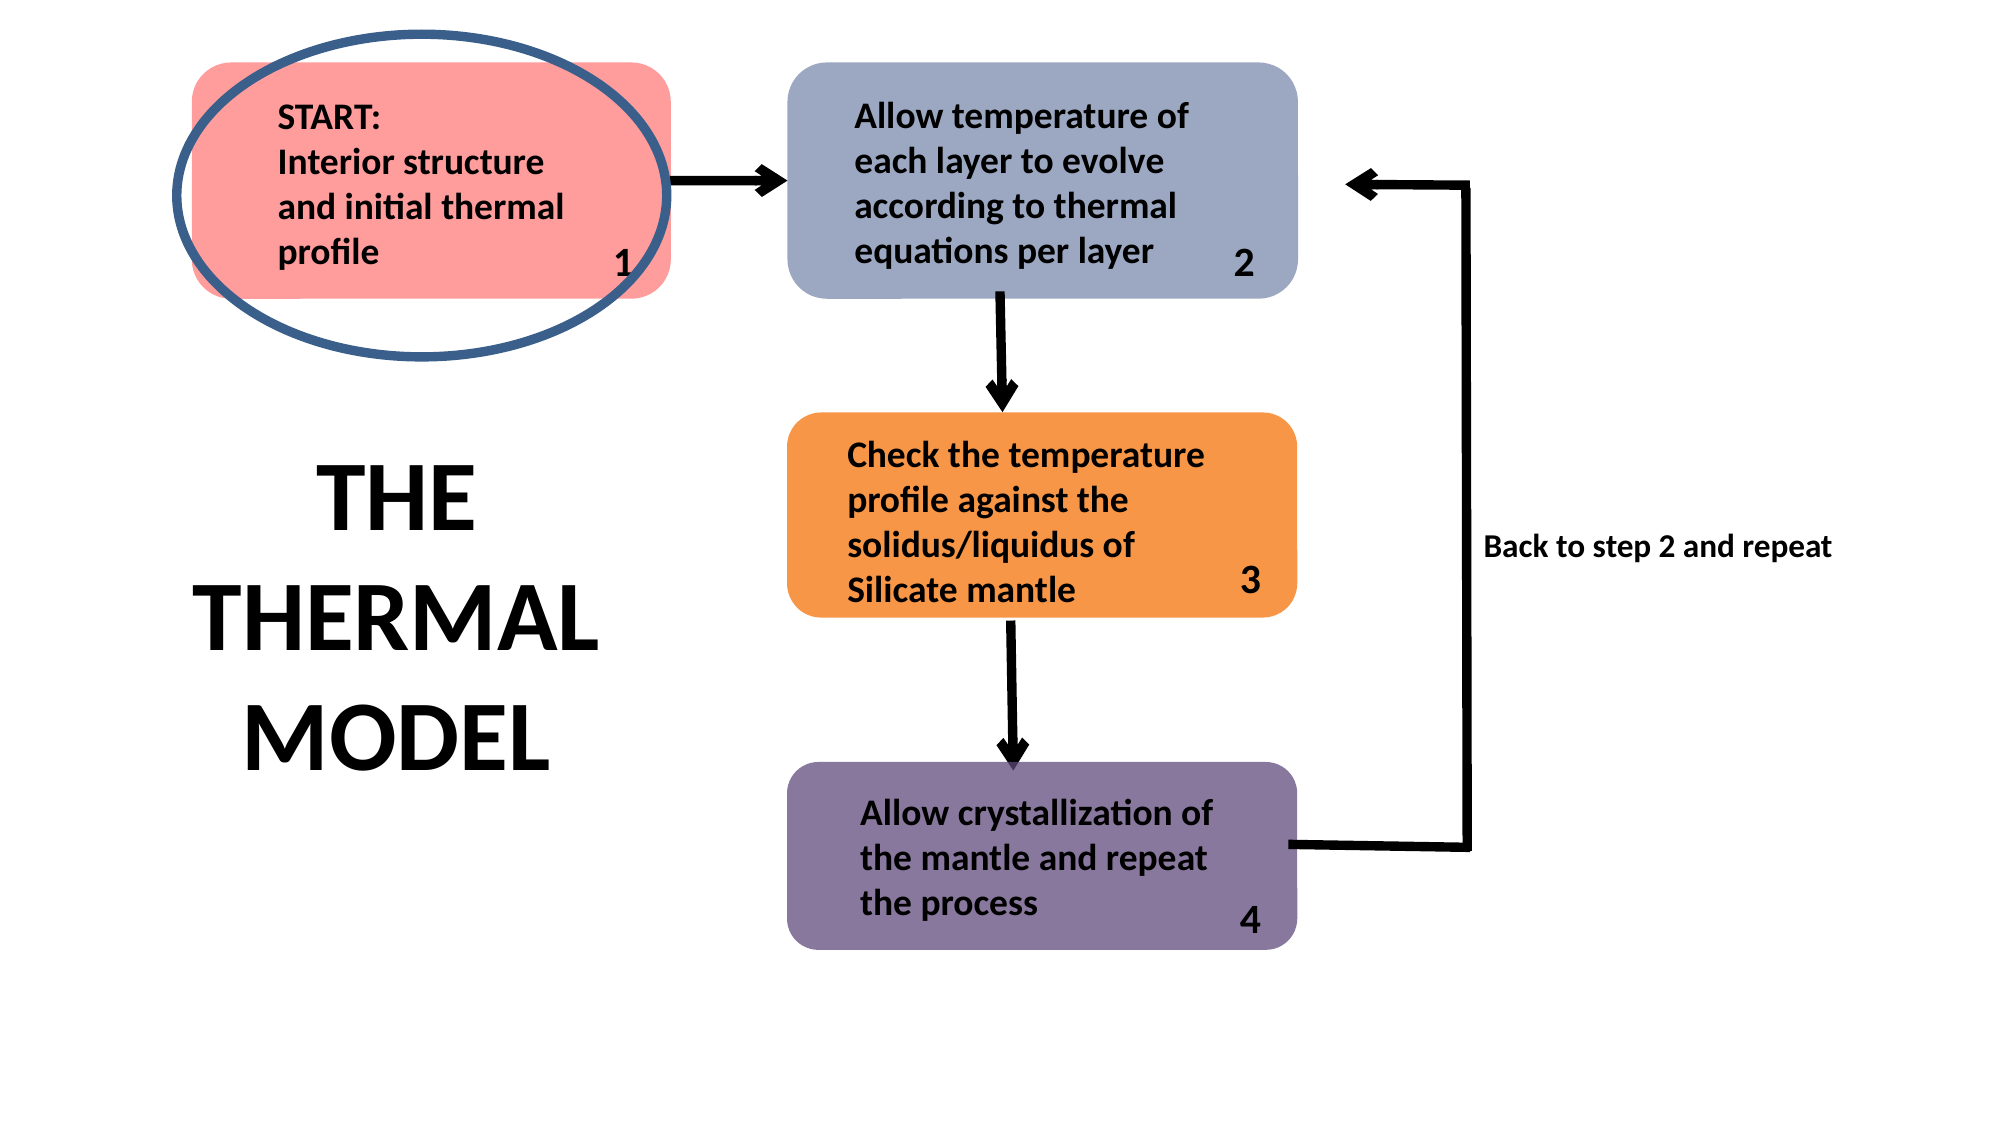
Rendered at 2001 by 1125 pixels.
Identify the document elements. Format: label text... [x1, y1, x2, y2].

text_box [1288, 844, 1471, 848]
text_box Allow temperature of each layer to evolve according to thermal equations per layer [839, 83, 1247, 279]
text_box [174, 32, 669, 359]
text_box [999, 291, 1003, 413]
text_box [612, 186, 673, 301]
text_box 1 [622, 255, 653, 293]
text_box [189, 253, 231, 301]
text_box Allow crystallization of the mantle and repeat the process [845, 780, 1253, 931]
title THE THERMAL MODEL [101, 423, 692, 798]
text_box [189, 60, 281, 138]
text_box 3 [1225, 544, 1281, 610]
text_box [1010, 620, 1014, 771]
text_box 4 [1225, 884, 1281, 950]
text_box Check the temperature profile against the solidus/liquidus of Silicate mantle [832, 422, 1268, 618]
text_box Back to step 2 and repeat [1472, 516, 1869, 572]
text_box [563, 60, 673, 182]
text_box [784, 410, 1300, 620]
text_box [785, 60, 1301, 301]
text_box 2 [1218, 227, 1274, 293]
text_box [784, 759, 1300, 952]
